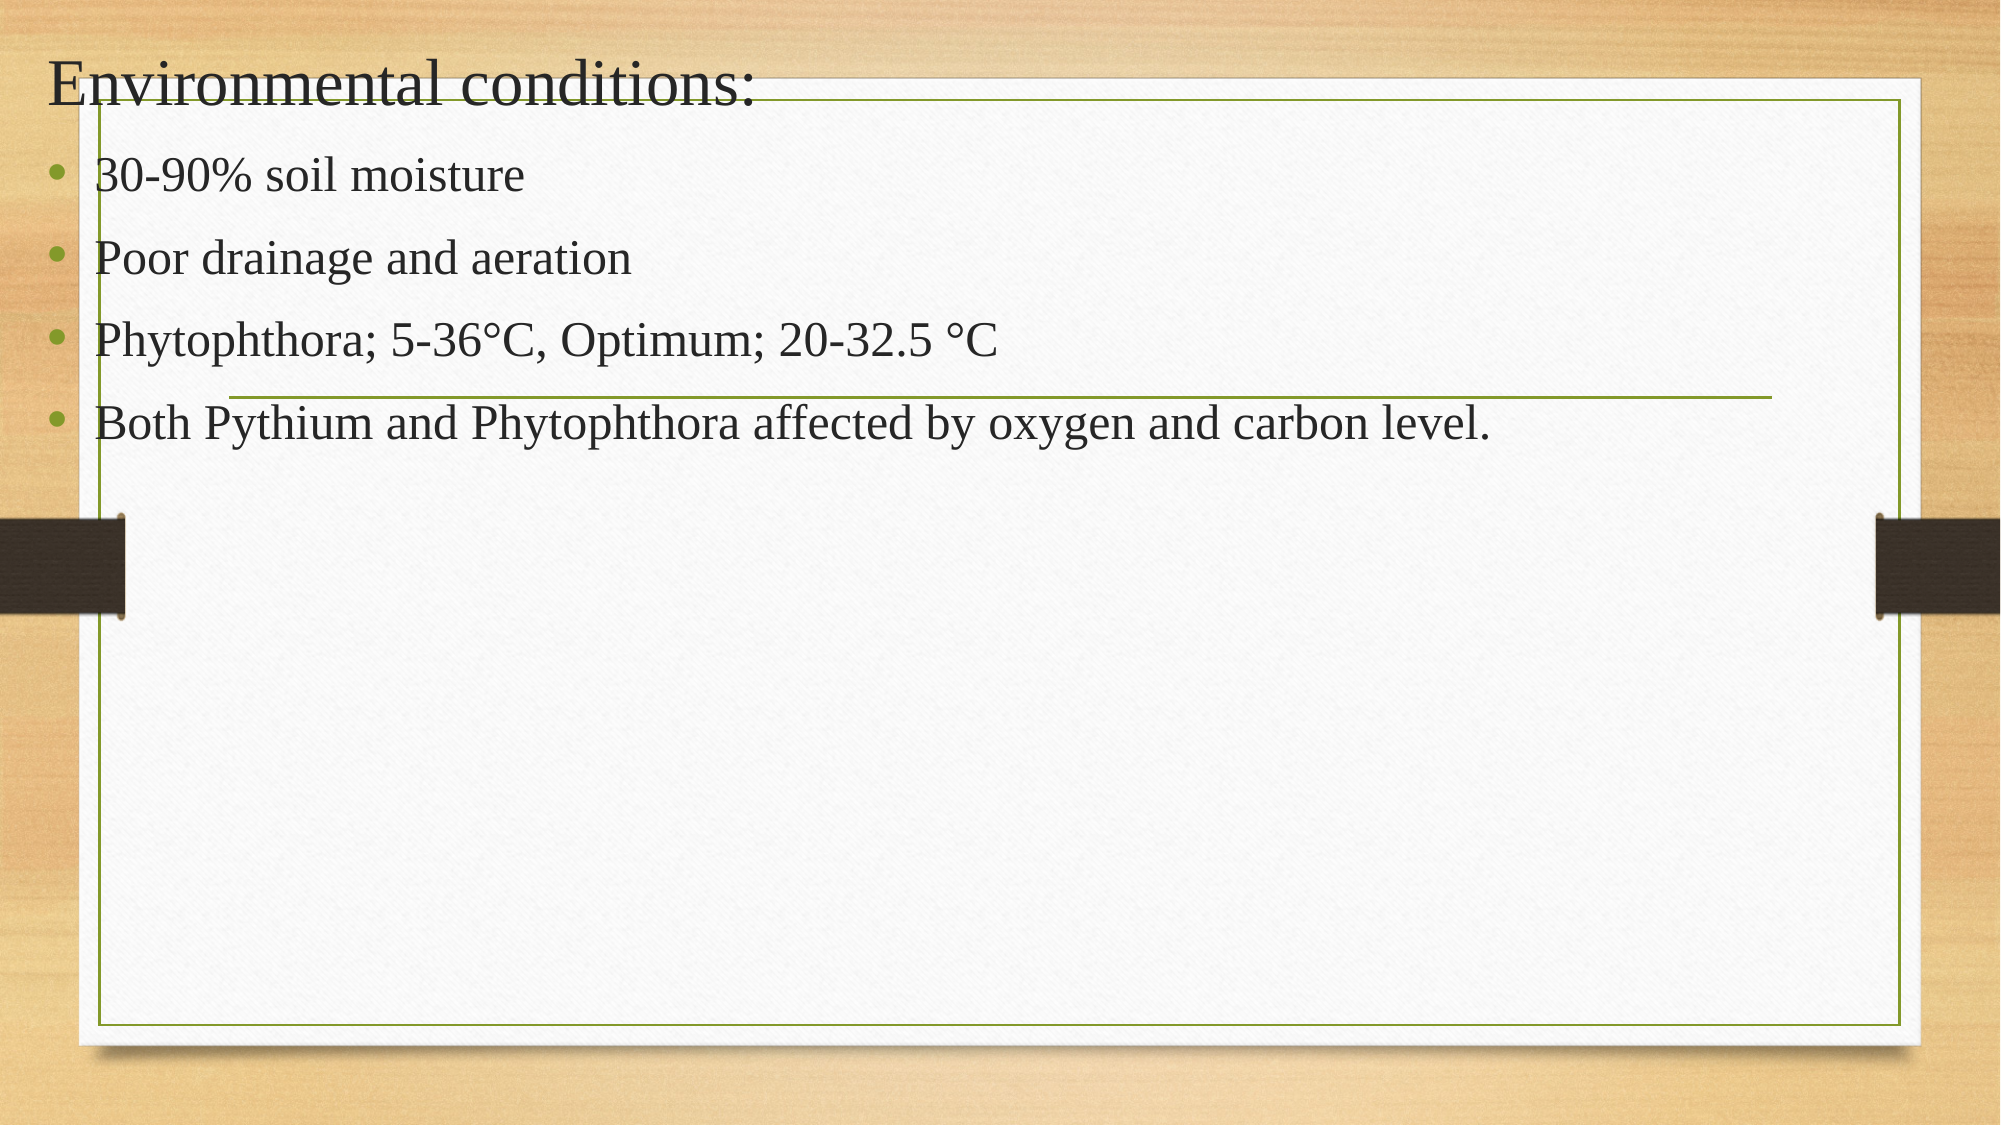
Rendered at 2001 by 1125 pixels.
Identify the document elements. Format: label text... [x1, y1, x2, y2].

list Environmental conditions: 30-90% soil moisture Poor drainage and aeration Phytophthora; 5-36°C, Optimum; 20-32.5 °C Both Pythium and Phytophthora affected by oxygen and carbon level. [32, 31, 1965, 576]
picture [0, 0, 2001, 1125]
